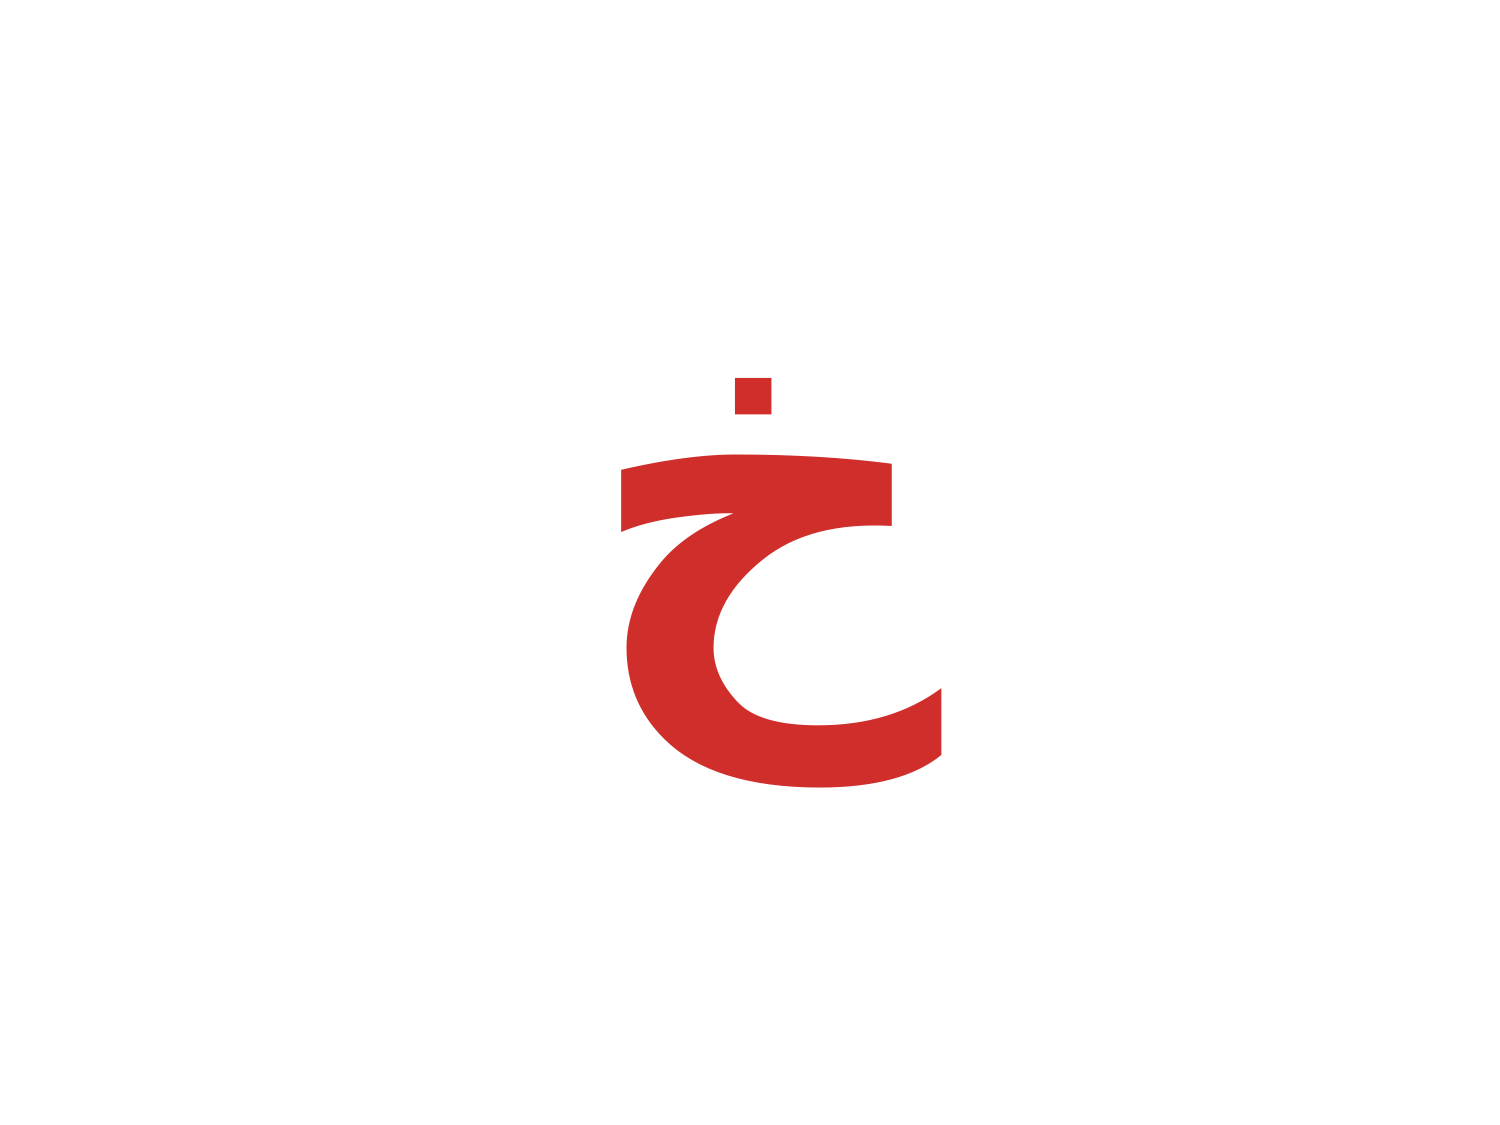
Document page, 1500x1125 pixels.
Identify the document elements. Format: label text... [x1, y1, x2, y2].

text_box خ [568, 160, 958, 774]
